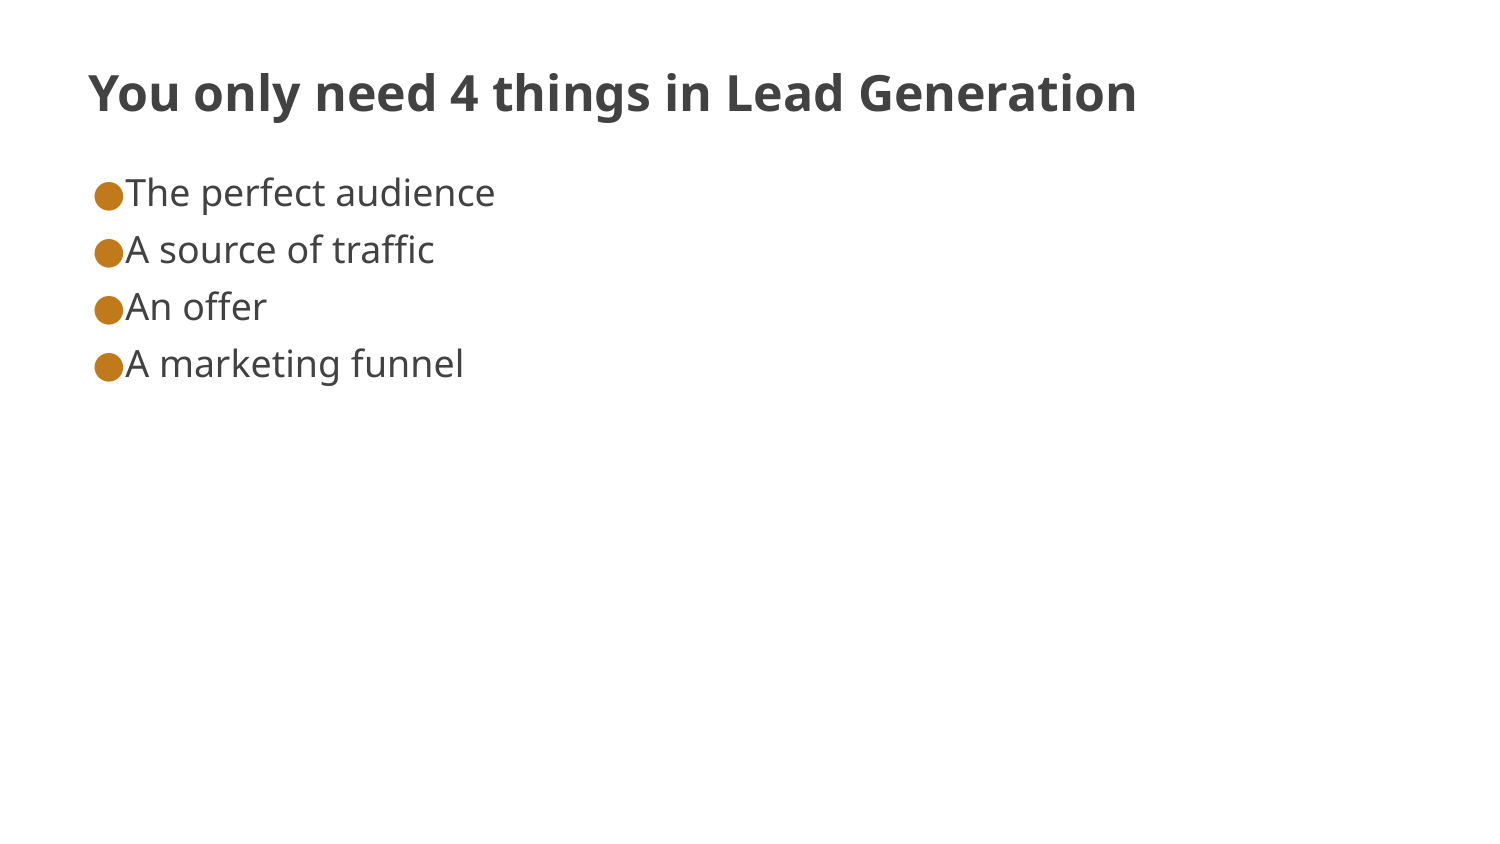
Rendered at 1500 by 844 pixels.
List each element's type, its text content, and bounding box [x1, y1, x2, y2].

title You only need 4 things in Lead Generation [77, 33, 1322, 156]
list The perfect audience A source of traffic An offer A marketing funnel [77, 168, 1048, 570]
